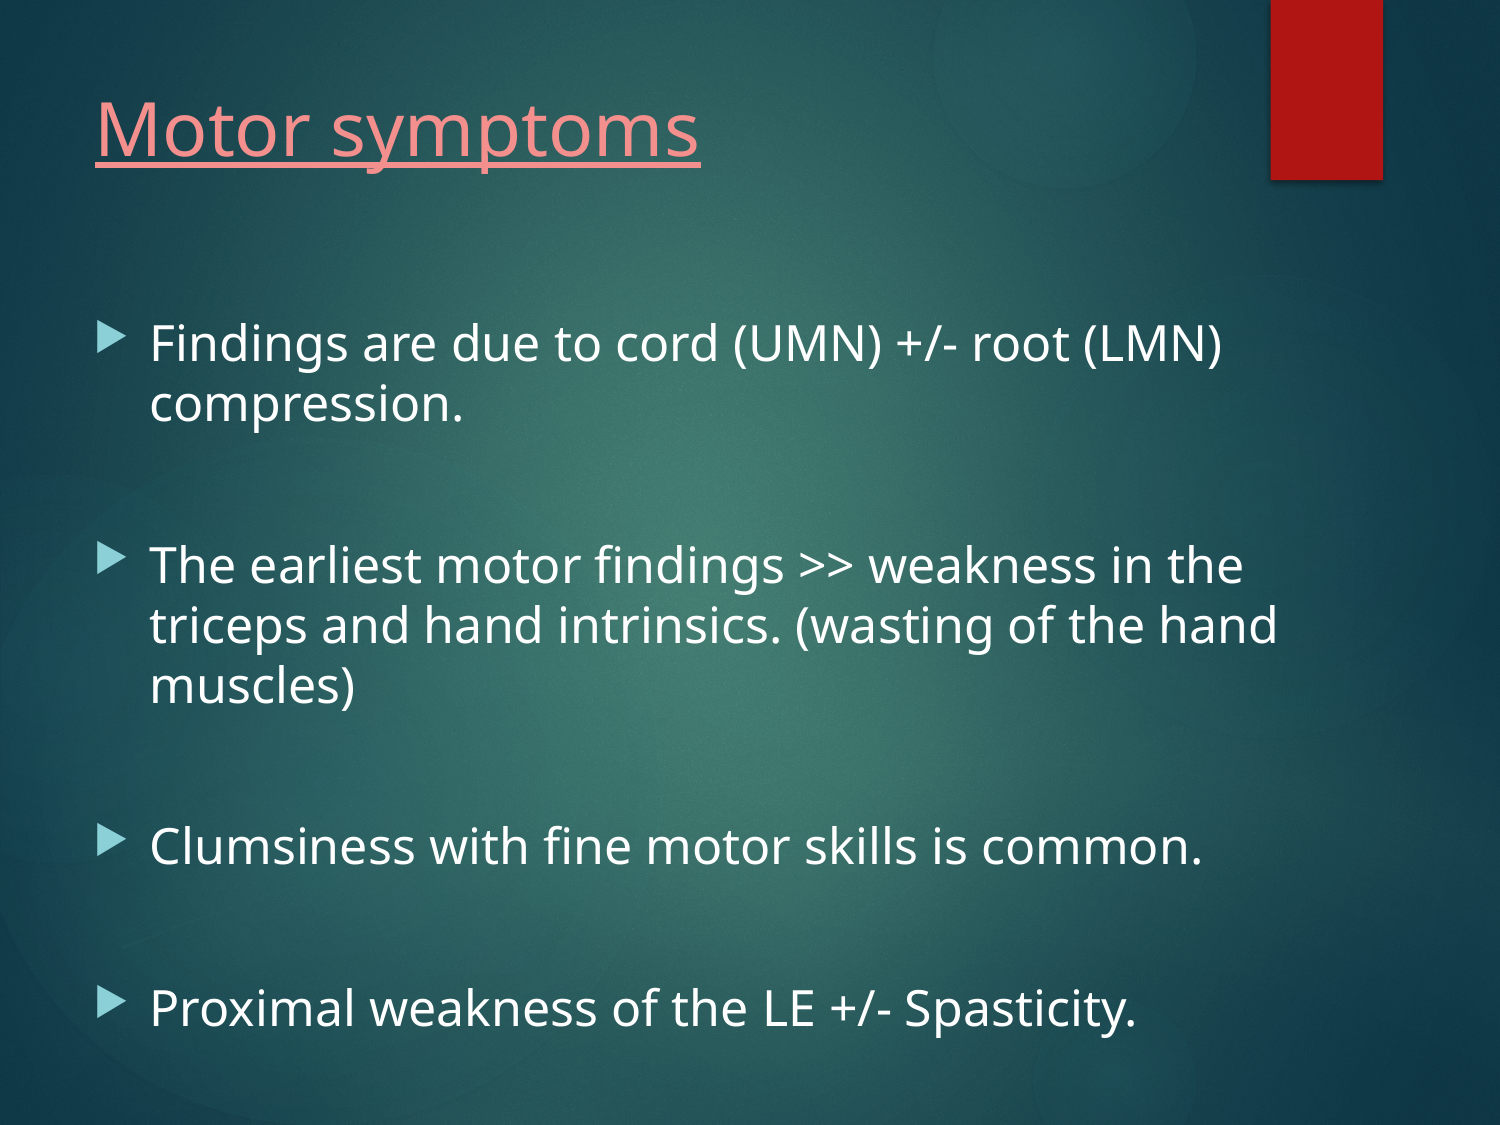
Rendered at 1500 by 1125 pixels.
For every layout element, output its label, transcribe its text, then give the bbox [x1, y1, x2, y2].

title Motor symptoms [79, 74, 1237, 304]
list Findings are due to cord (UMN) +/- root (LMN) compression. The earliest motor findings >> weakness in the triceps and hand intrinsics. (wasting of the hand muscles) Clumsiness with fine motor skills is common. Proximal weakness of the LE +/- Spasticity. [78, 304, 1411, 1025]
